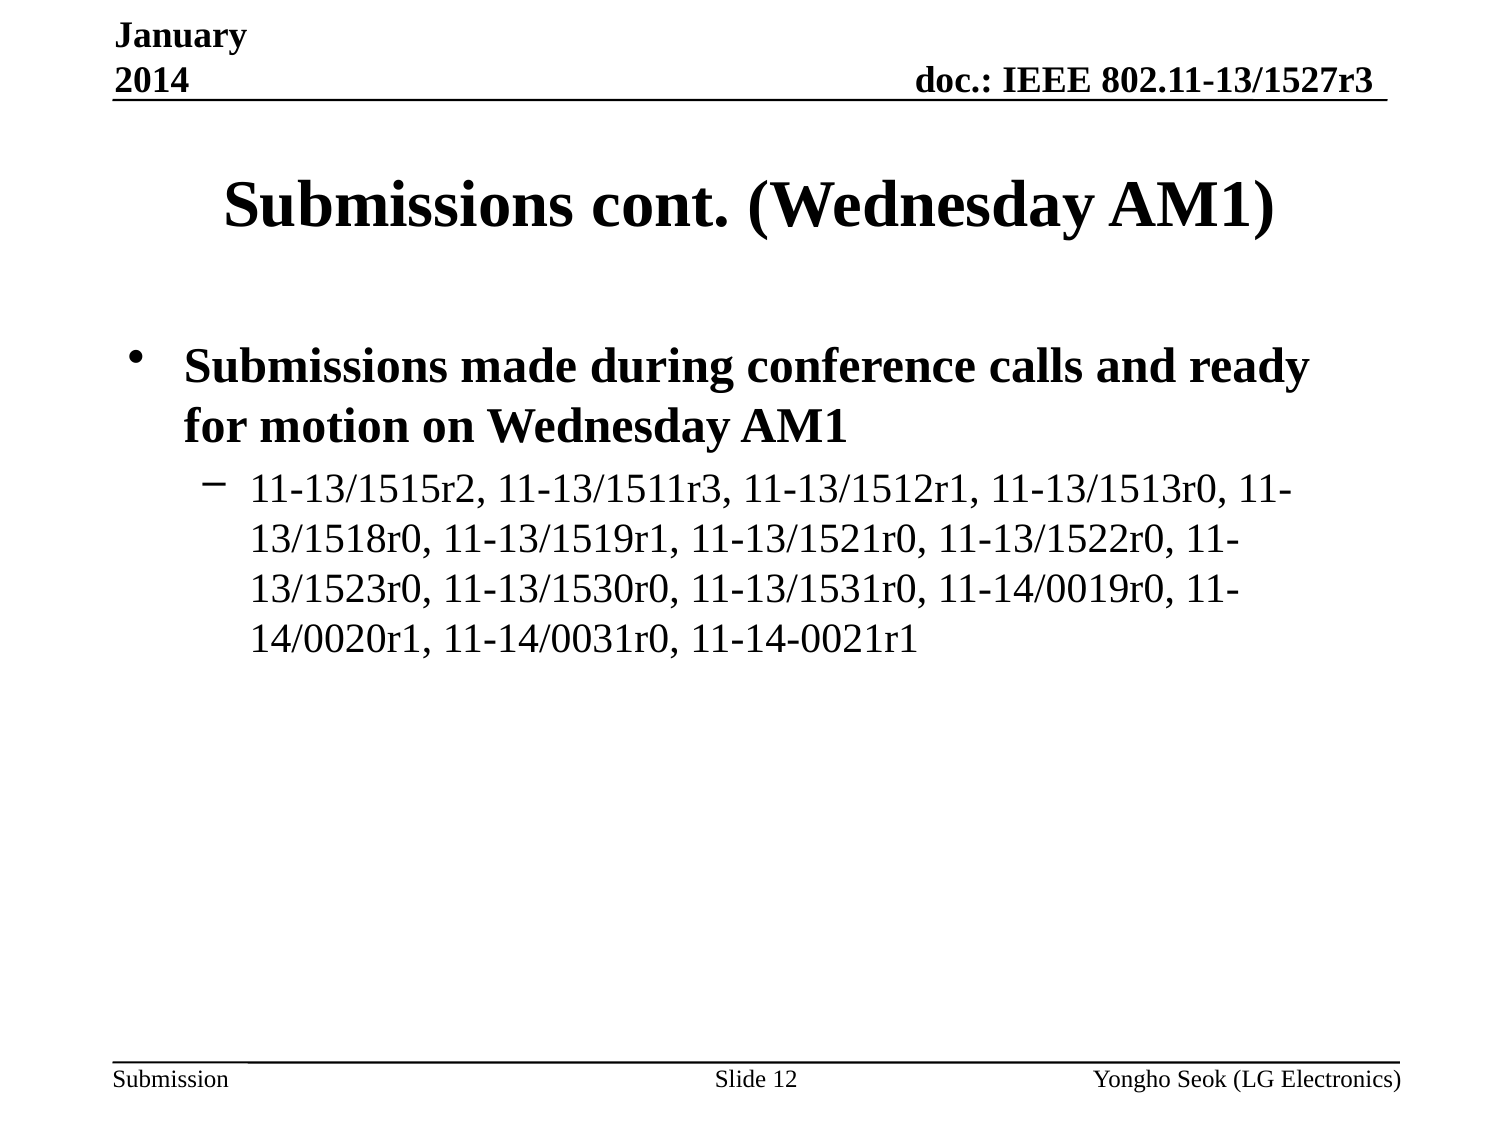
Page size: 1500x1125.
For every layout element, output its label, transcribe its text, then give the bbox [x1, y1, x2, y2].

list Submissions made during conference calls and ready for motion on Wednesday AM1 11-13/1515r2, 11-13/1511r3, 11-13/1512r1, 11-13/1513r0, 11-13/1518r0, 11-13/1519r1, 11-13/1521r0, 11-13/1522r0, 11-13/1523r0, 11-13/1530r0, 11-13/1531r0, 11-14/0019r0, 11-14/0020r1, 11-14/0031r0, 11-14-0021r1 [112, 324, 1388, 1001]
footer Yongho Seok (LG Electronics) [1088, 1061, 1402, 1093]
slide_number Slide 12 [712, 1061, 800, 1093]
title Submissions cont. (Wednesday AM1) [112, 112, 1388, 288]
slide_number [114, 54, 333, 101]
